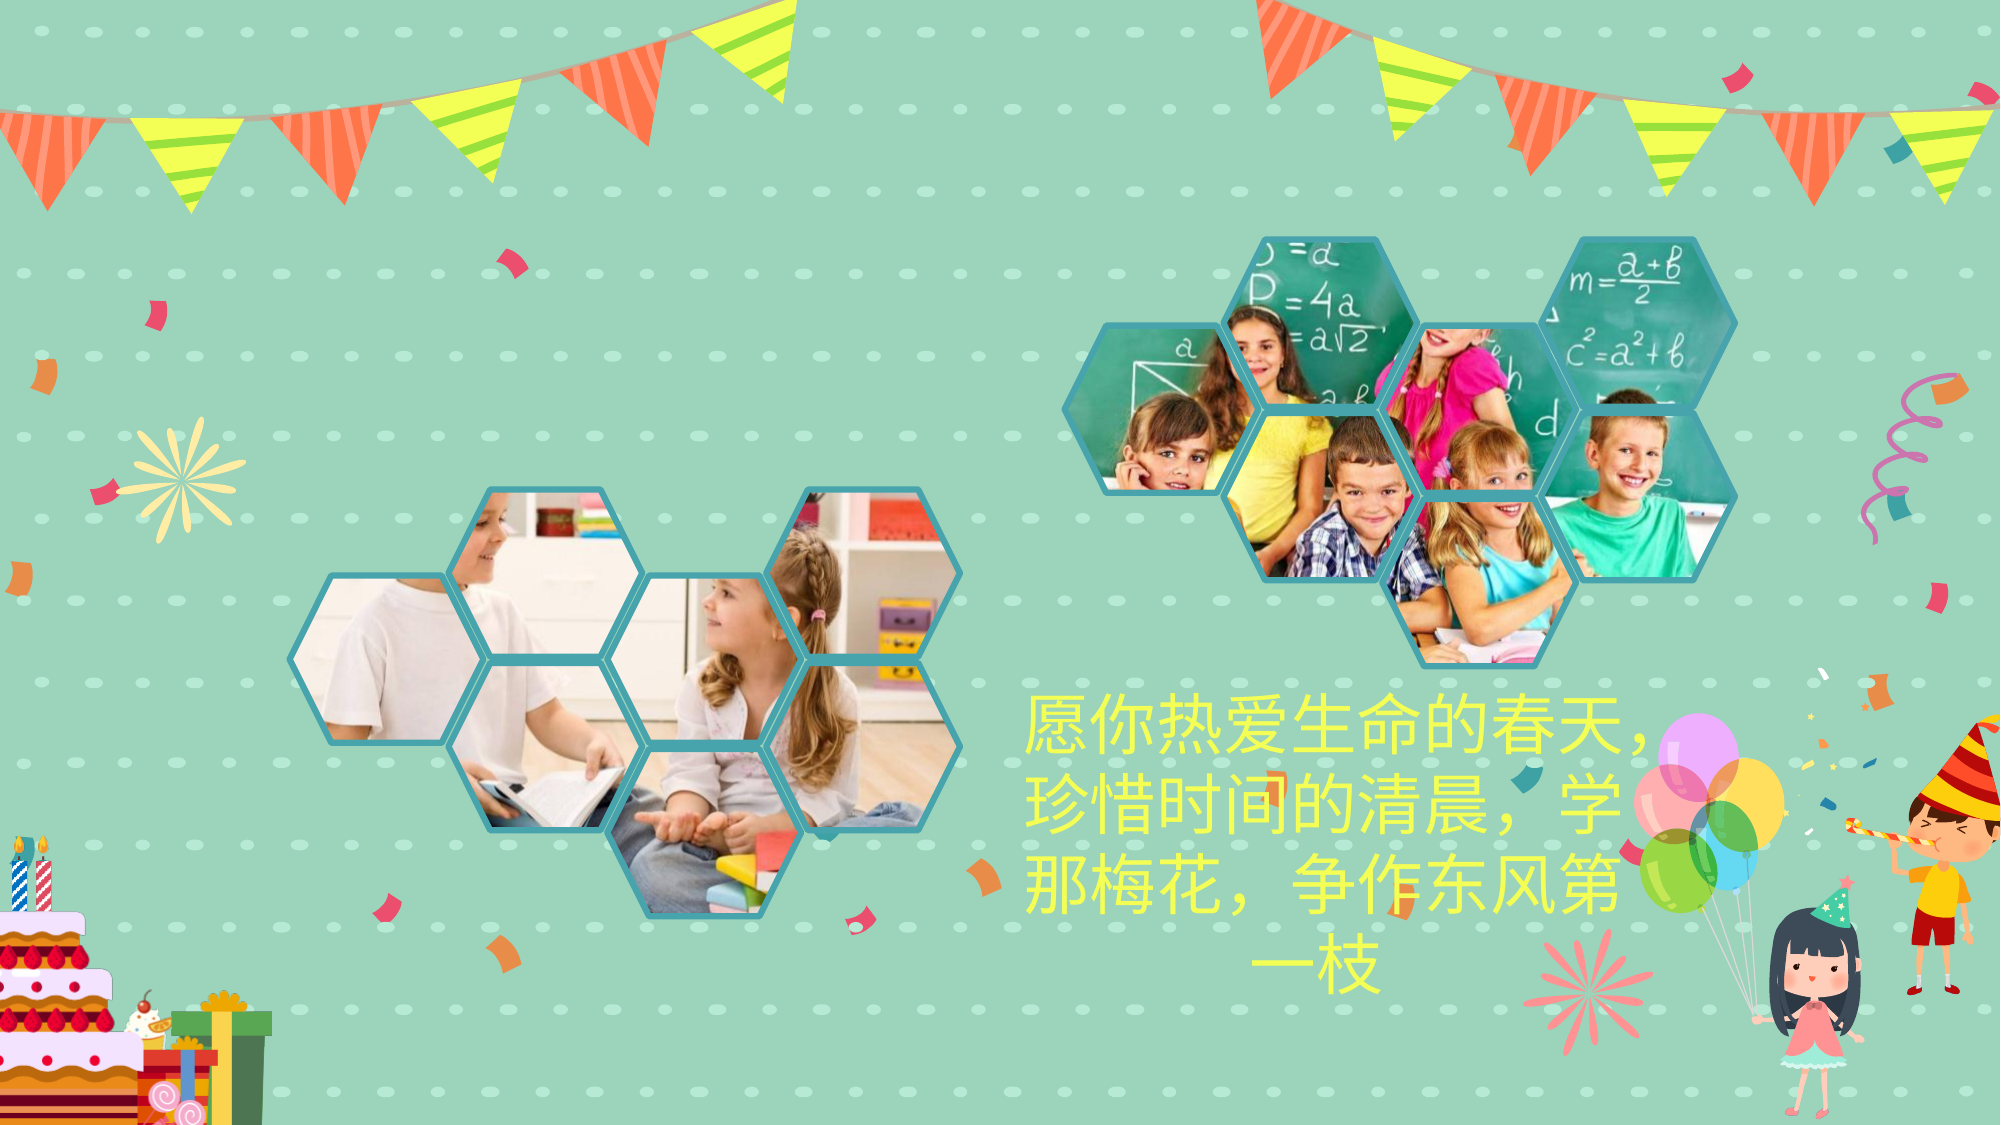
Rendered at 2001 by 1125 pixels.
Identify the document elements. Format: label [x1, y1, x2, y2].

picture [0, 835, 272, 1125]
picture [1064, 239, 1736, 667]
picture [289, 489, 961, 917]
